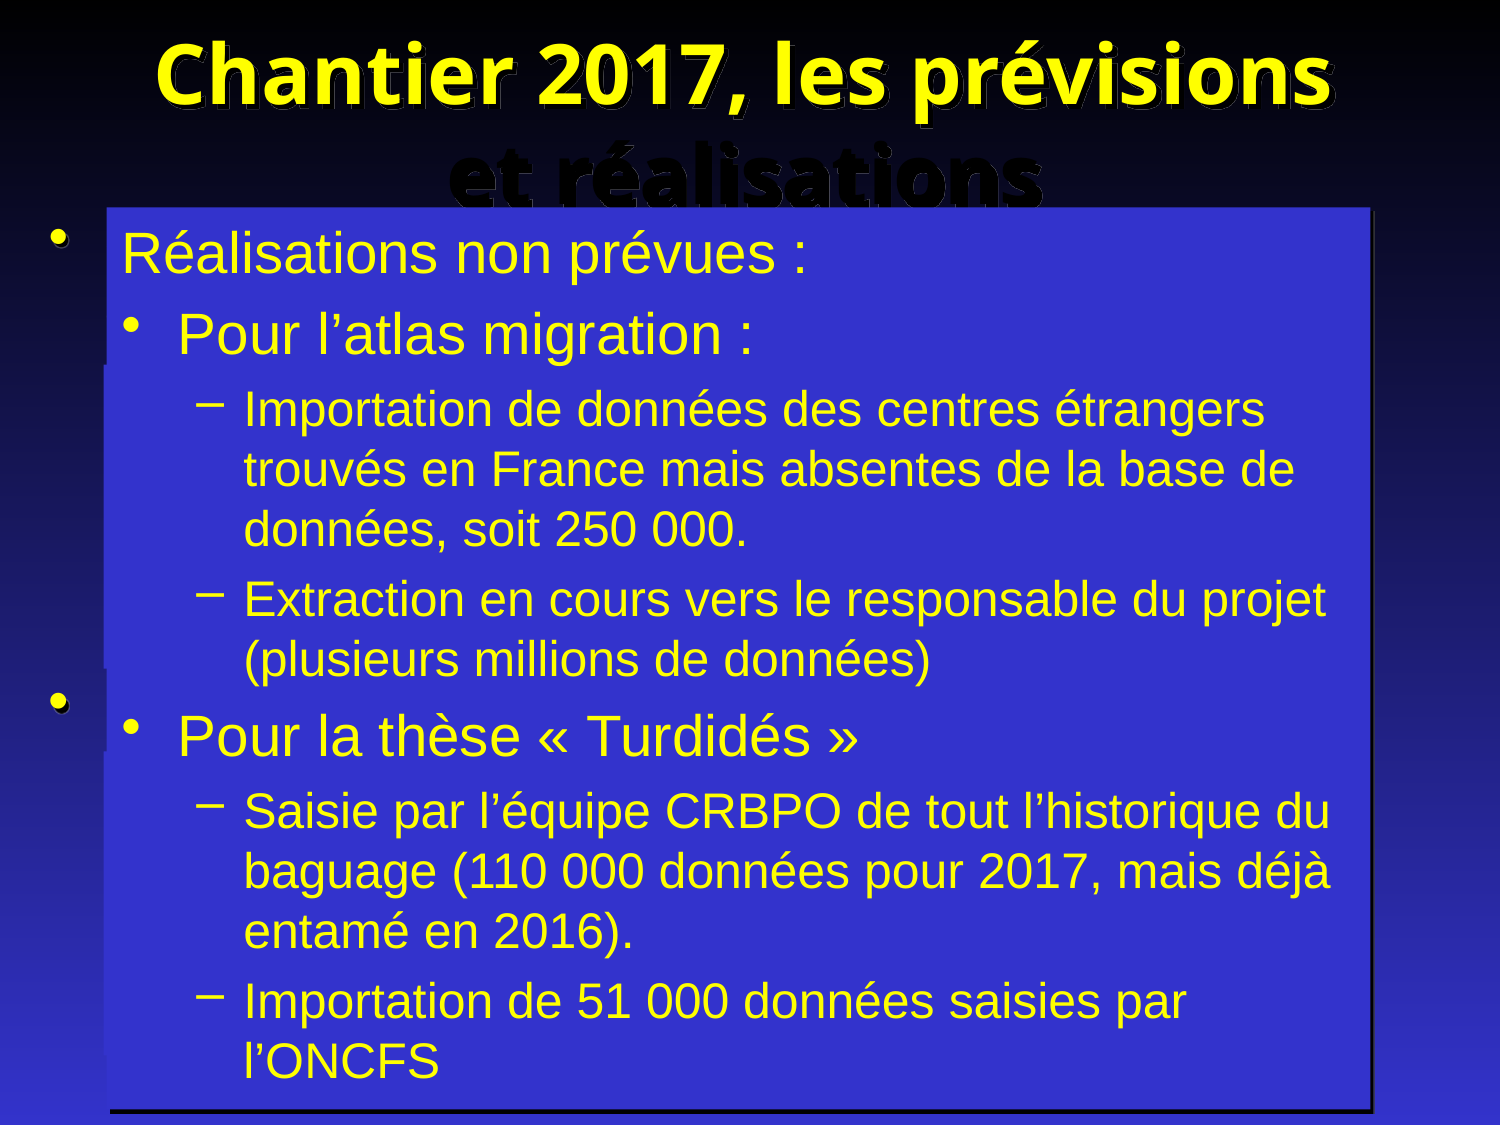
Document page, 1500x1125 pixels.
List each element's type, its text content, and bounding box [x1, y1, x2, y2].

title Chantier 2017, les prévisions et réalisations [106, 13, 1382, 201]
text_box Réalisations non prévues : Pour l’atlas migration : Importation de données des centres étrangers trouvés en France mais absentes de la base de données, soit 250 000. Extraction en cours vers le responsable du projet (plusieurs millions de données) Pour la thèse « Turdidés » Saisie par l’équipe CRBPO de tout l’historique du baguage (110 000 données pour 2017, mais déjà entamé en 2016). Importation de 51 000 données saisies par l’ONCFS [106, 207, 1371, 1110]
list Continuer le développement du logiciel de saisie GestBag Aucun test n’a été réalisé en 2016 sur la version bagueurs avec des testeurs  Le nouveau moteur de BDD buggait La mise en place de CRBPO-Data Une refonte complète de la détection d’erreurs à la saisie Revoir la gestion des communes [33, 201, 1424, 557]
